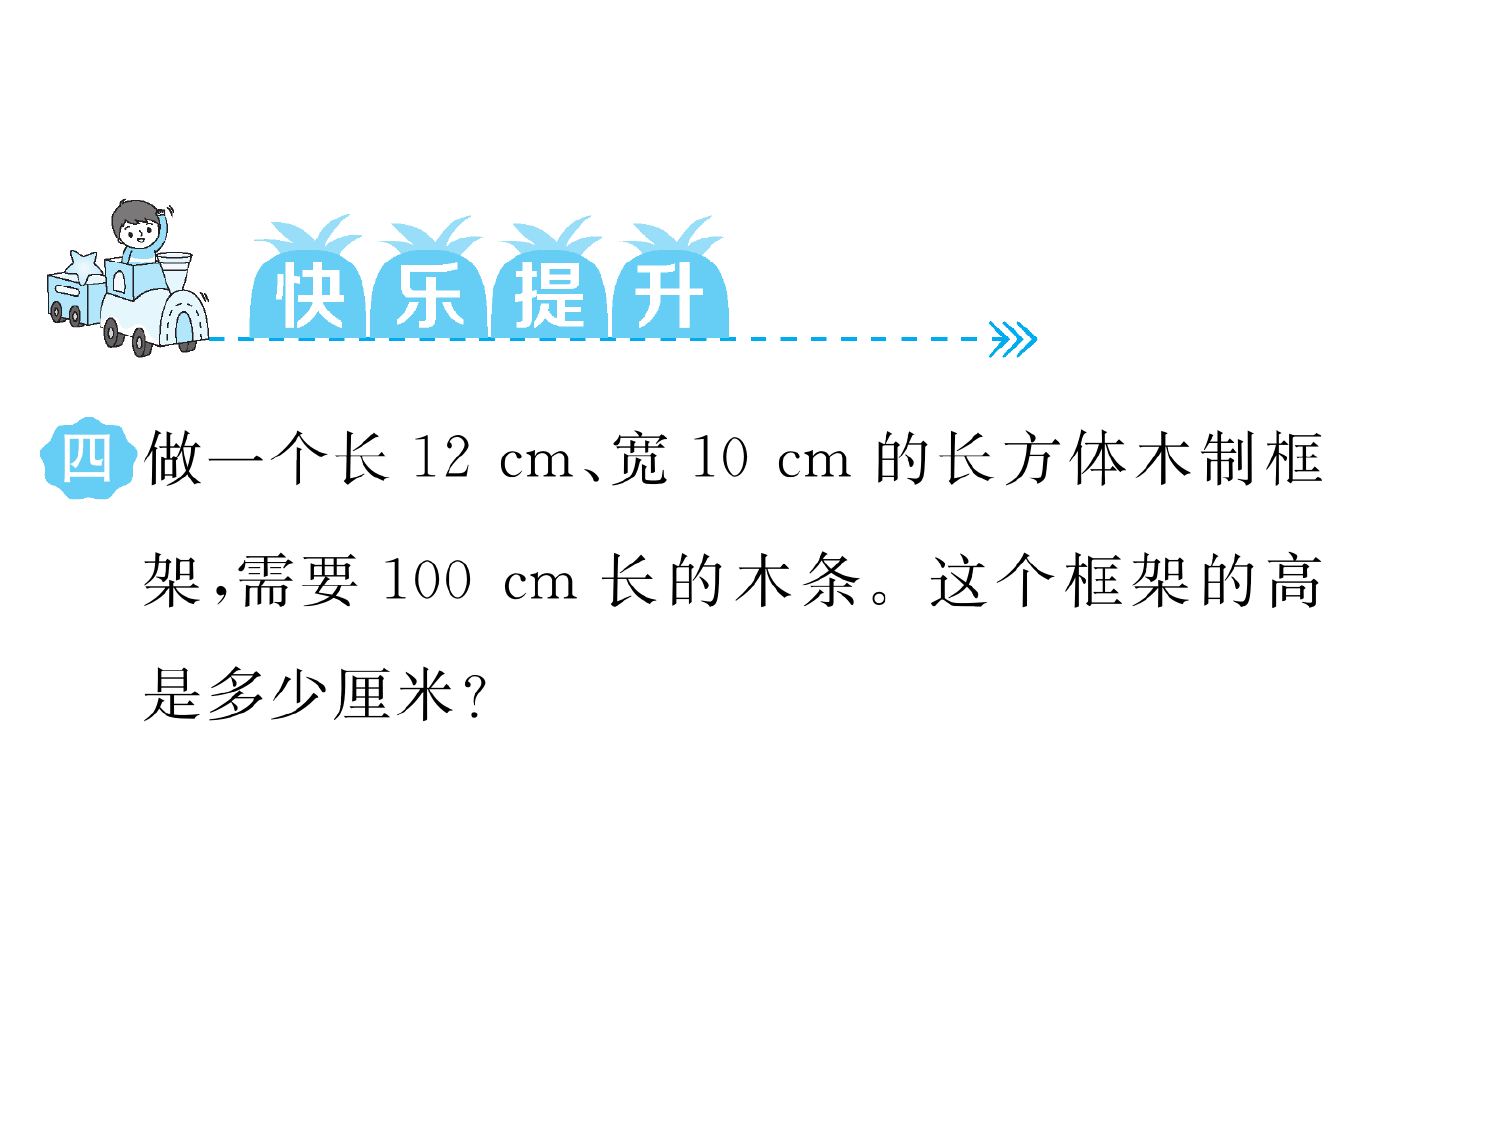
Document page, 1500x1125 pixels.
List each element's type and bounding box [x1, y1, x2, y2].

picture [35, 177, 1365, 1122]
